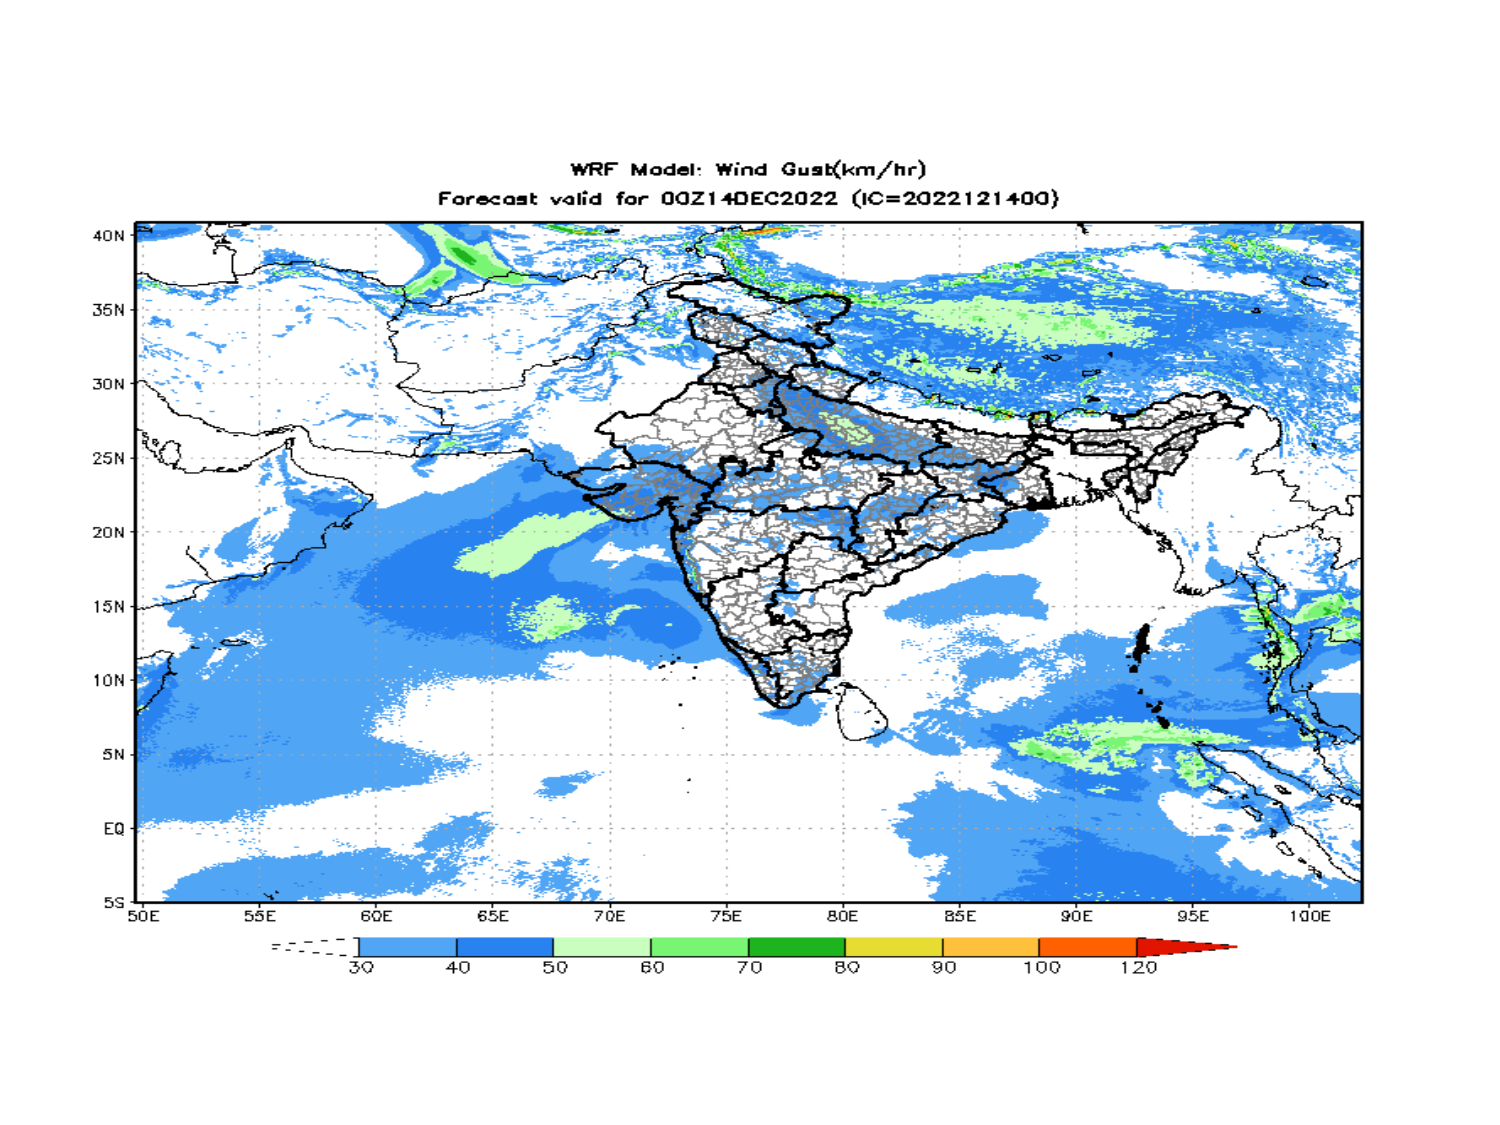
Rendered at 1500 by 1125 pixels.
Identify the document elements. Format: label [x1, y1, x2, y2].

picture [74, 149, 1426, 976]
